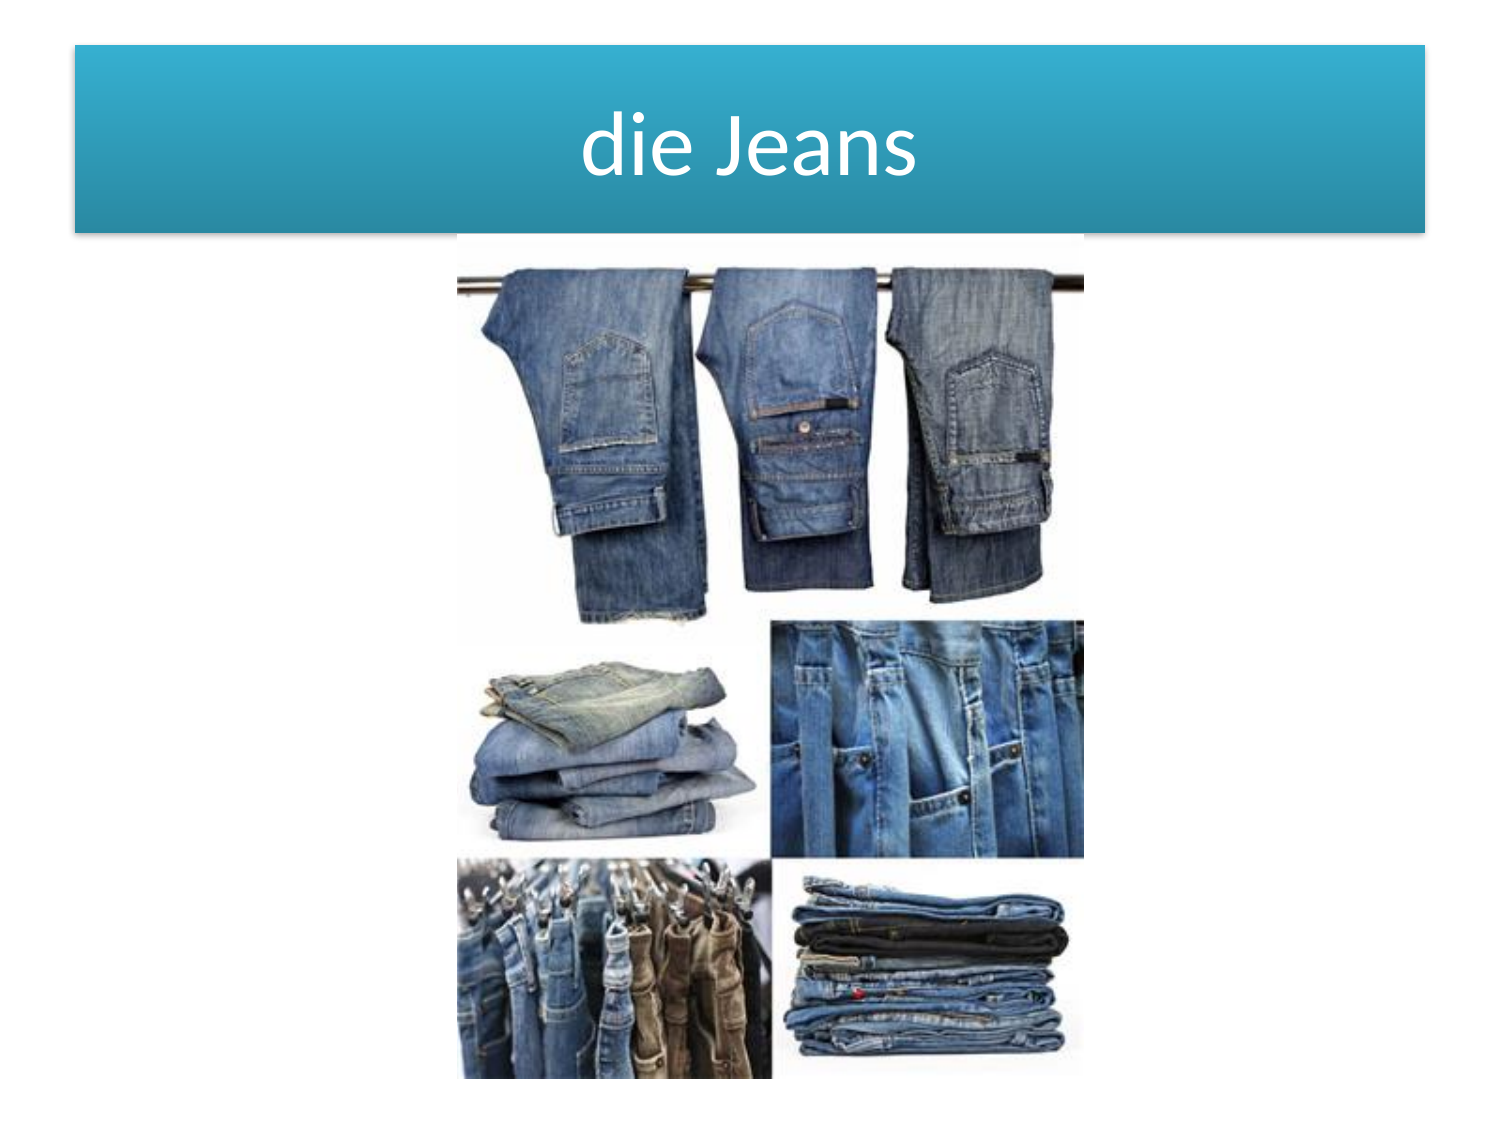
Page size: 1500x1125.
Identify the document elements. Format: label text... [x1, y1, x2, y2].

picture [456, 234, 1084, 1079]
title die Jeans [74, 44, 1426, 233]
